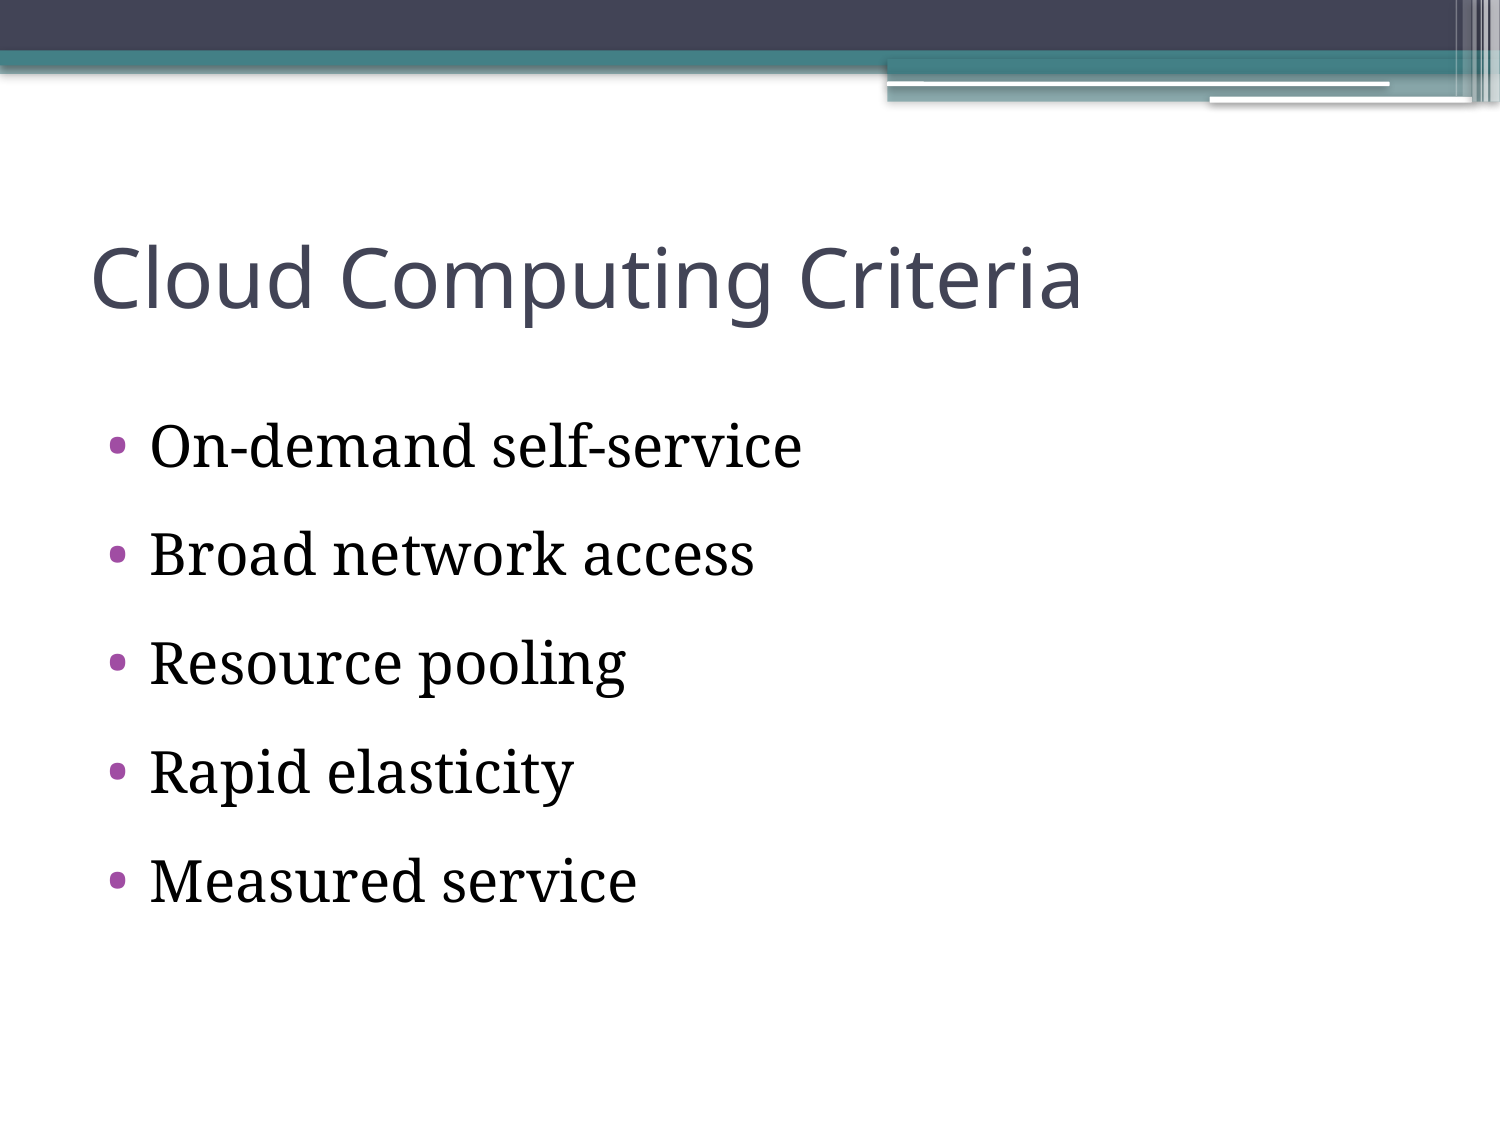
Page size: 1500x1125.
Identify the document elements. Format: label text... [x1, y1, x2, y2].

list On-demand self-service Broad network access Resource pooling Rapid elasticity Measured service [75, 387, 1425, 1079]
title Cloud Computing Criteria [75, 187, 1425, 363]
